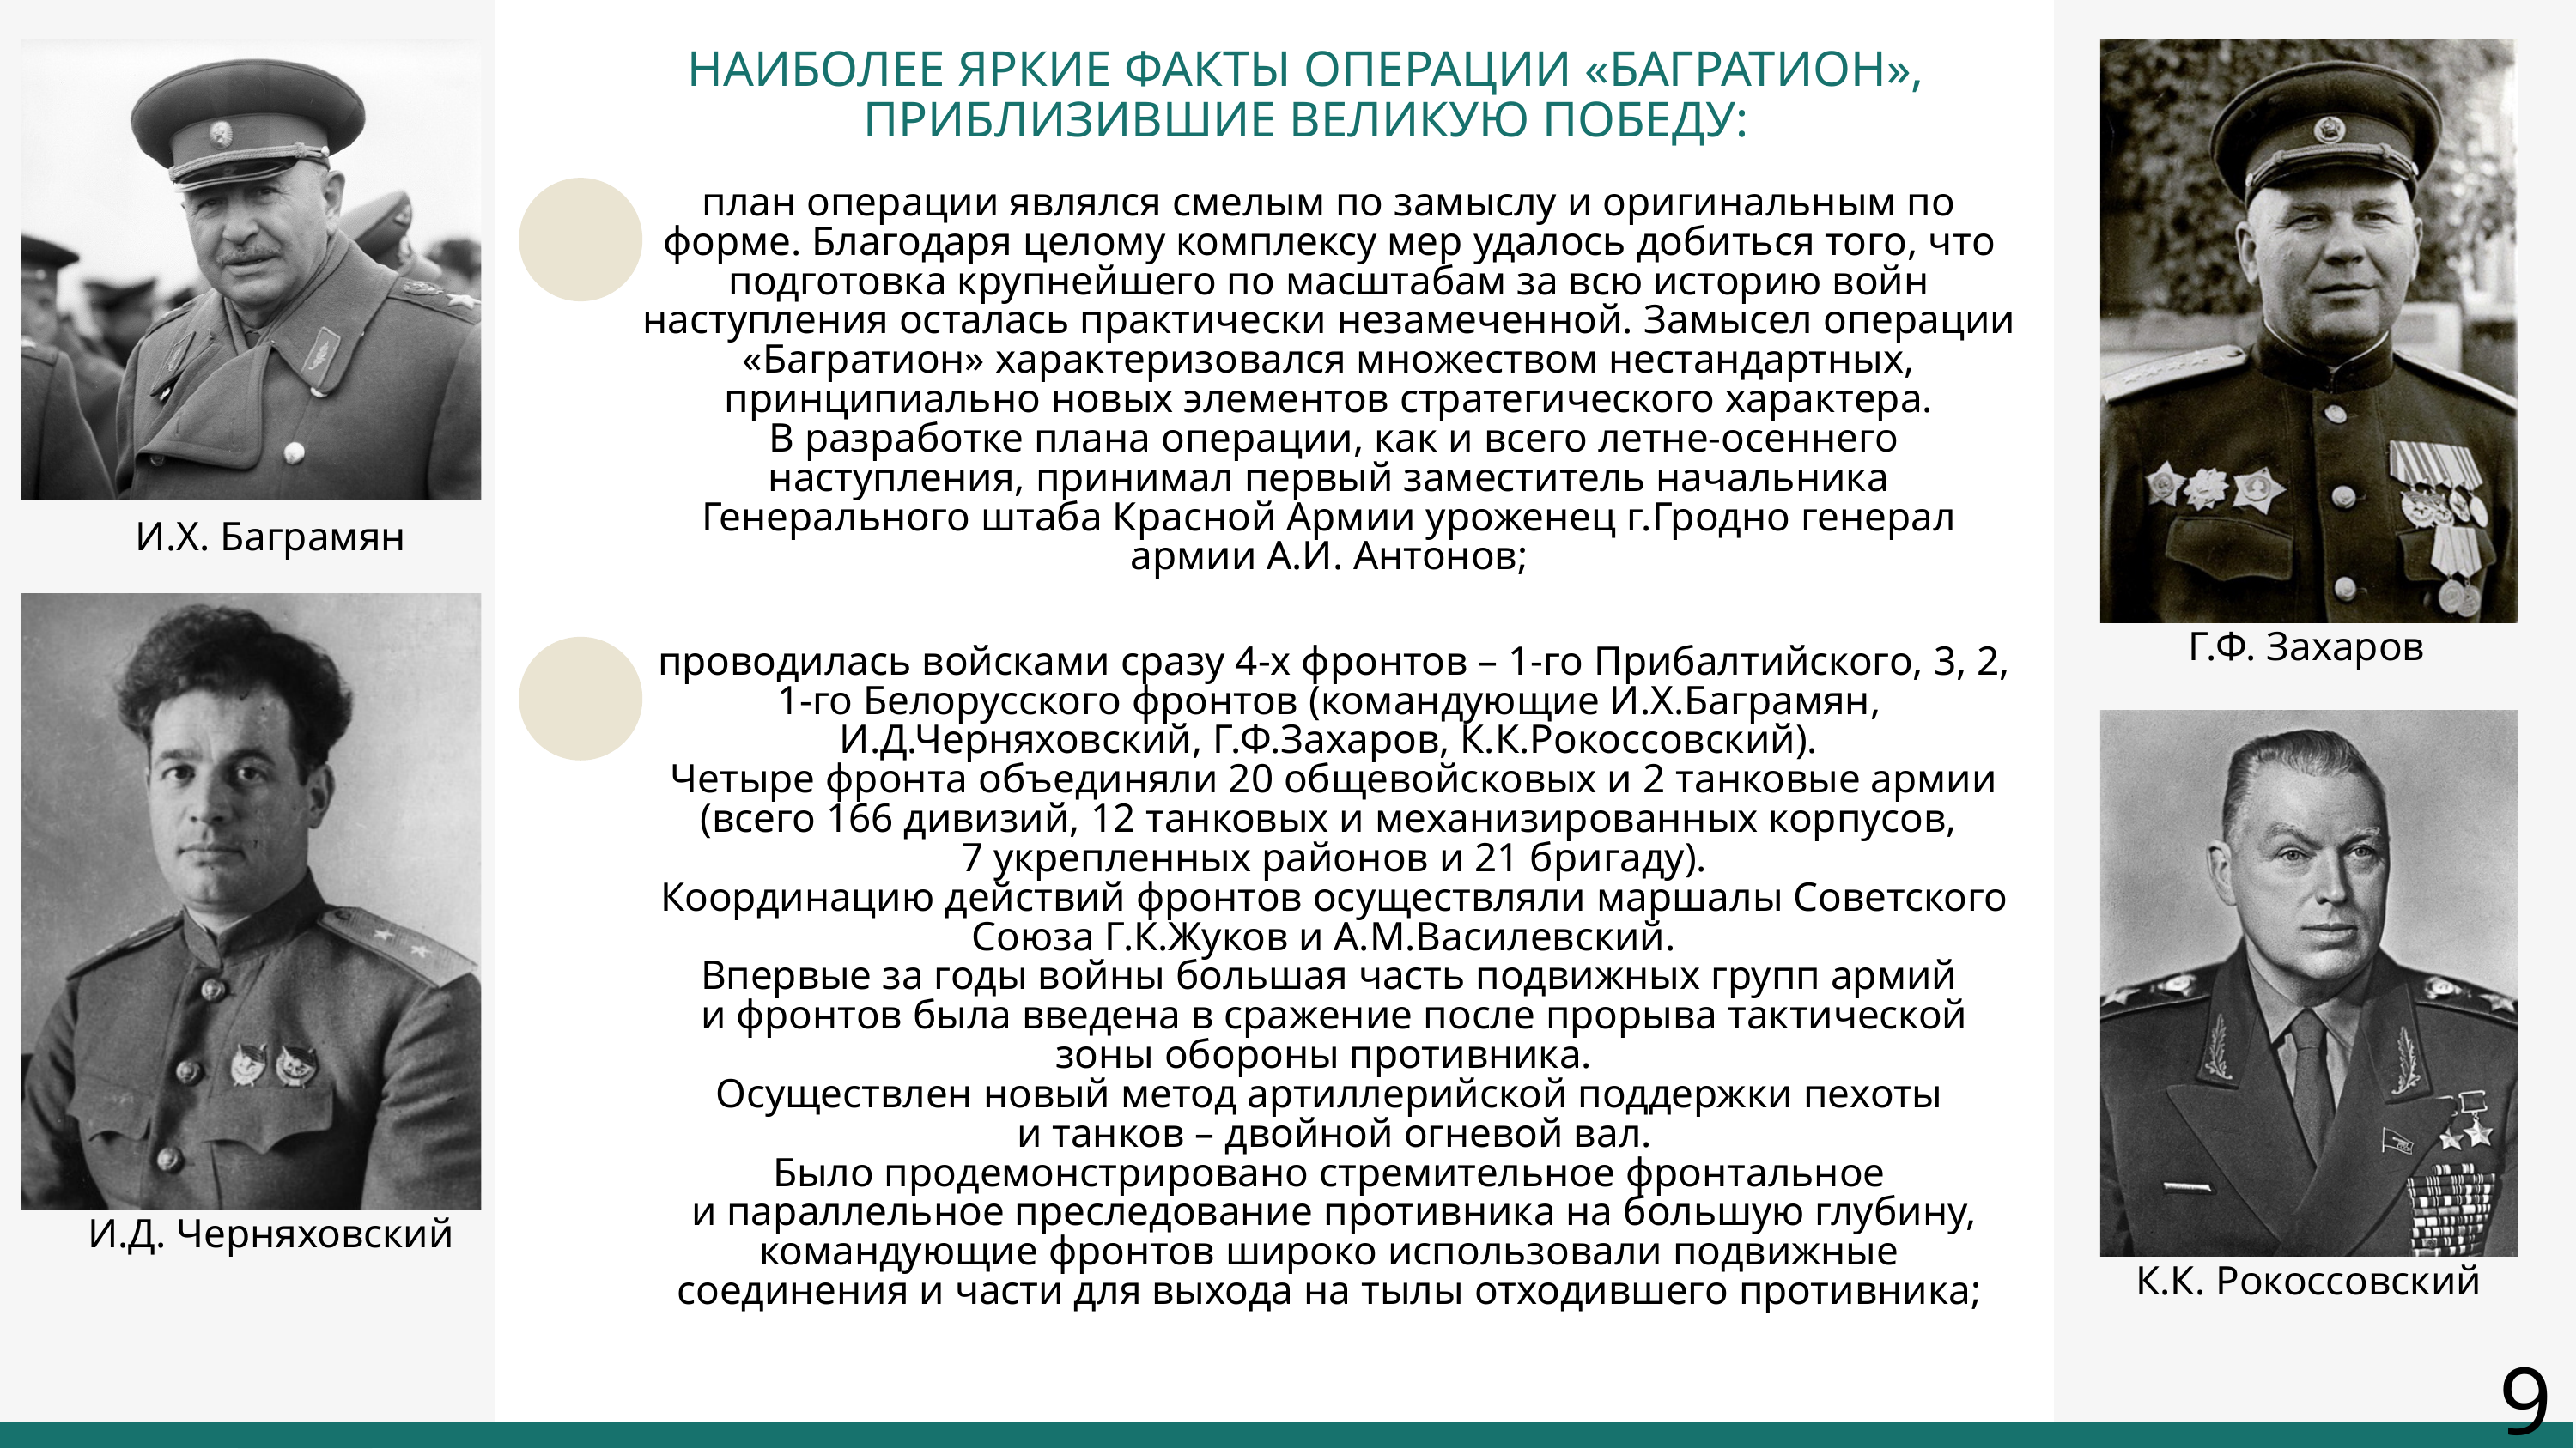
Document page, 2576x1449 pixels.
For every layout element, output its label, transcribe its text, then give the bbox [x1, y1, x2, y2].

text_box план операции являлся смелым по замыслу и оригинальным по форме. Благодаря целому комплексу мер удалось добиться того, что подготовка крупнейшего по масштабам за всю историю войн наступления осталась практически незамеченной. Замысел операции «Багратион» характеризовался множеством нестандартных, принципиально новых элементов стратегического характера. В разработке плана операции, как и всего летне-осеннего наступления, принимал первый заместитель начальника Генерального штаба Красной Армии уроженец г.Гродно генерал армии А.И. Антонов; [642, 184, 2016, 579]
text_box НАИБОЛЕЕ ЯРКИЕ ФАКТЫ ОПЕРАЦИИ «БАГРАТИОН», ПРИБЛИЗИВШИЕ ВЕЛИКУЮ ПОБЕДУ: [611, 45, 2002, 148]
text_box проводилась войсками сразу 4-х фронтов – 1-го Прибалтийского, 3, 2, 1-го Белорусского фронтов (командующие И.Х.Баграмян, И.Д.Черняховский, Г.Ф.Захаров, К.К.Рокоссовский). Четыре фронта объединяли 20 общевойсковых и 2 танковые армии (всего 166 дивизий, 12 танковых и механизированных корпусов, 7 укрепленных районов и 21 бригаду). Координацию действий фронтов осуществляли маршалы Советского Союза Г.К.Жуков и А.М.Василевский. Впервые за годы войны большая часть подвижных групп армий и фронтов была введена в сражение после прорыва тактической зоны обороны противника. Осуществлен новый метод артиллерийской поддержки пехоты и танков – двойной огневой вал. Было продемонстрировано стремительное фронтальное и параллельное преследование противника на большую глубину, командующие фронтов широко использовали подвижные соединения и части для выхода на тылы отходившего противника; [642, 643, 2016, 1352]
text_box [519, 636, 643, 761]
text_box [2053, 0, 2576, 1449]
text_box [0, 1396, 2573, 1449]
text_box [519, 177, 643, 302]
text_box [0, 0, 495, 1422]
